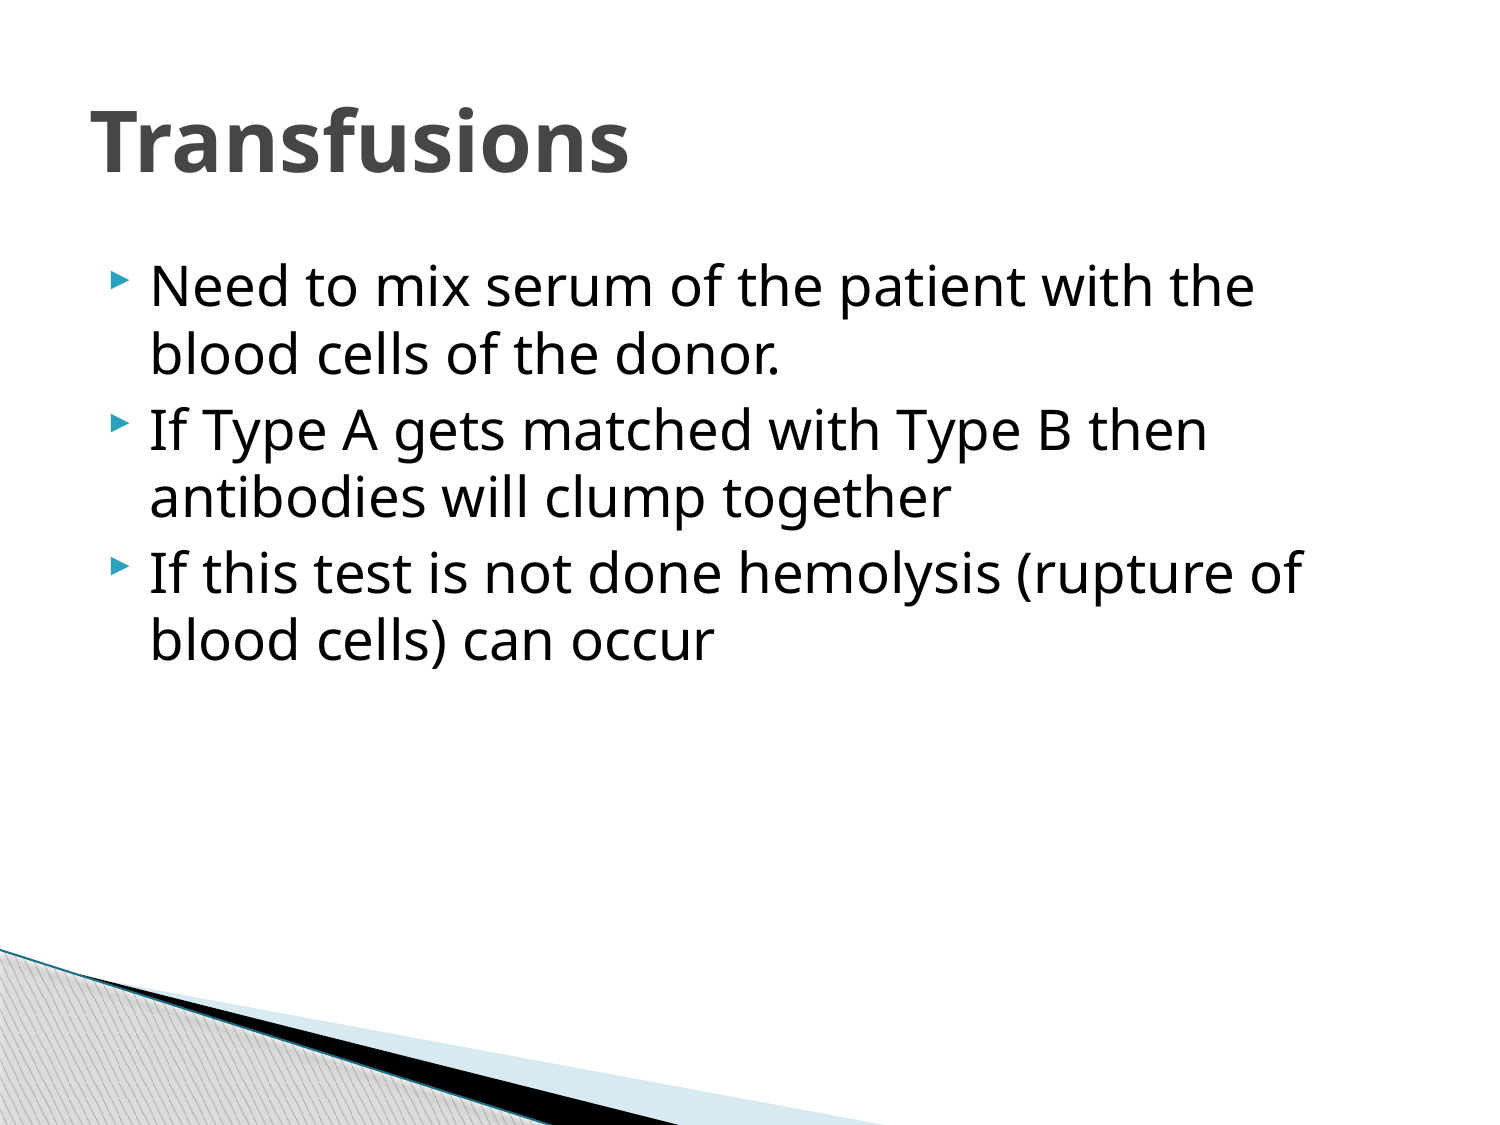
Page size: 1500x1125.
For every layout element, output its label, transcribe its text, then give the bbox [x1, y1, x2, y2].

list Need to mix serum of the patient with the blood cells of the donor. If Type A gets matched with Type B then antibodies will clump together If this test is not done hemolysis (rupture of blood cells) can occur [75, 243, 1425, 986]
title Transfusions [75, 45, 1425, 233]
